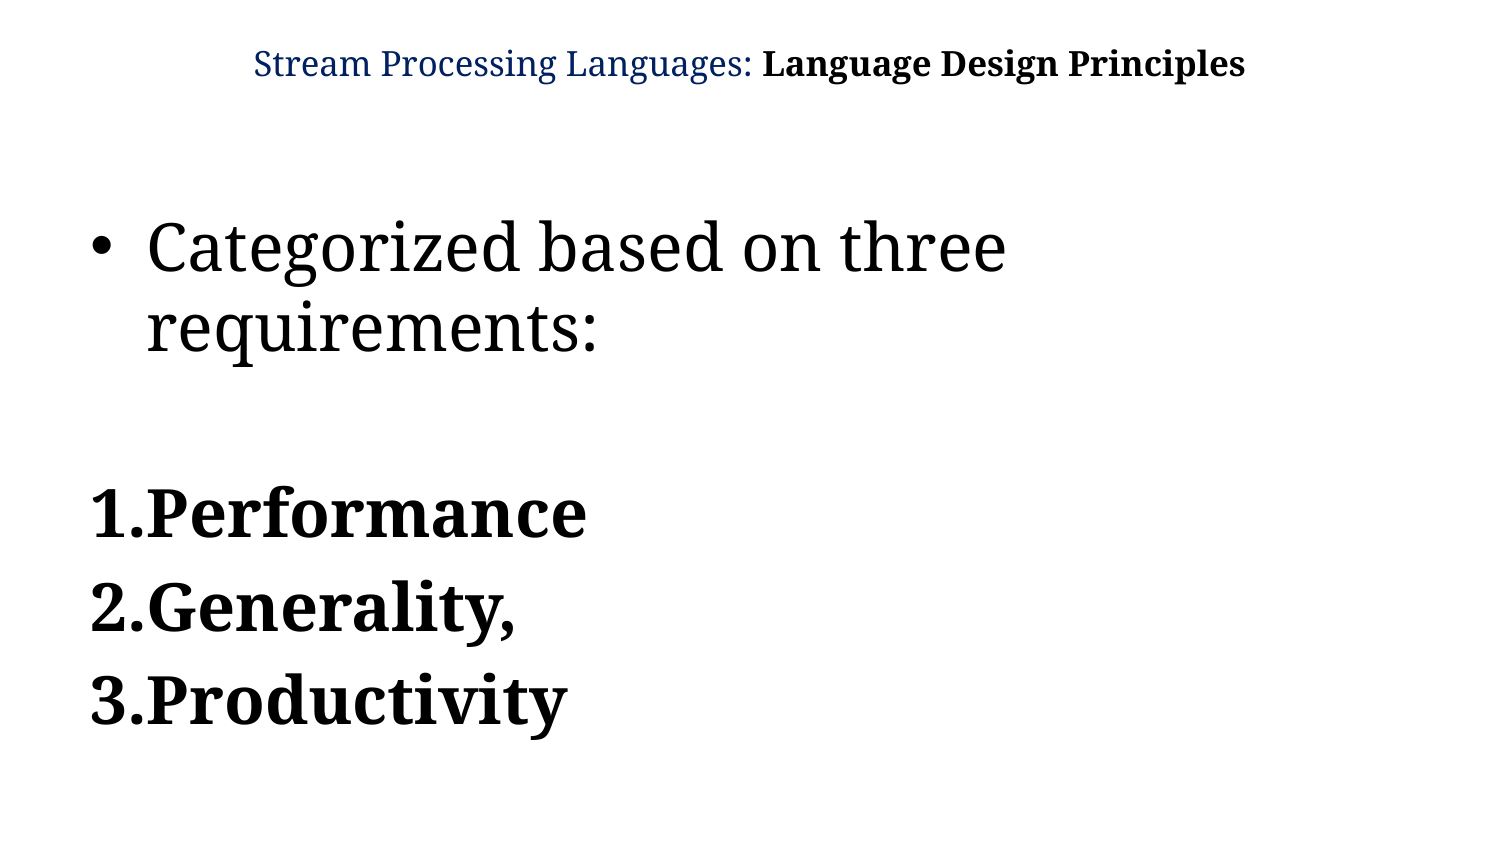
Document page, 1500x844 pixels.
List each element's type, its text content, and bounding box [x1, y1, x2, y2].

title Stream Processing Languages: Language Design Principles [75, 33, 1425, 175]
list Categorized based on three requirements: Performance Generality, Productivity [75, 196, 1425, 754]
